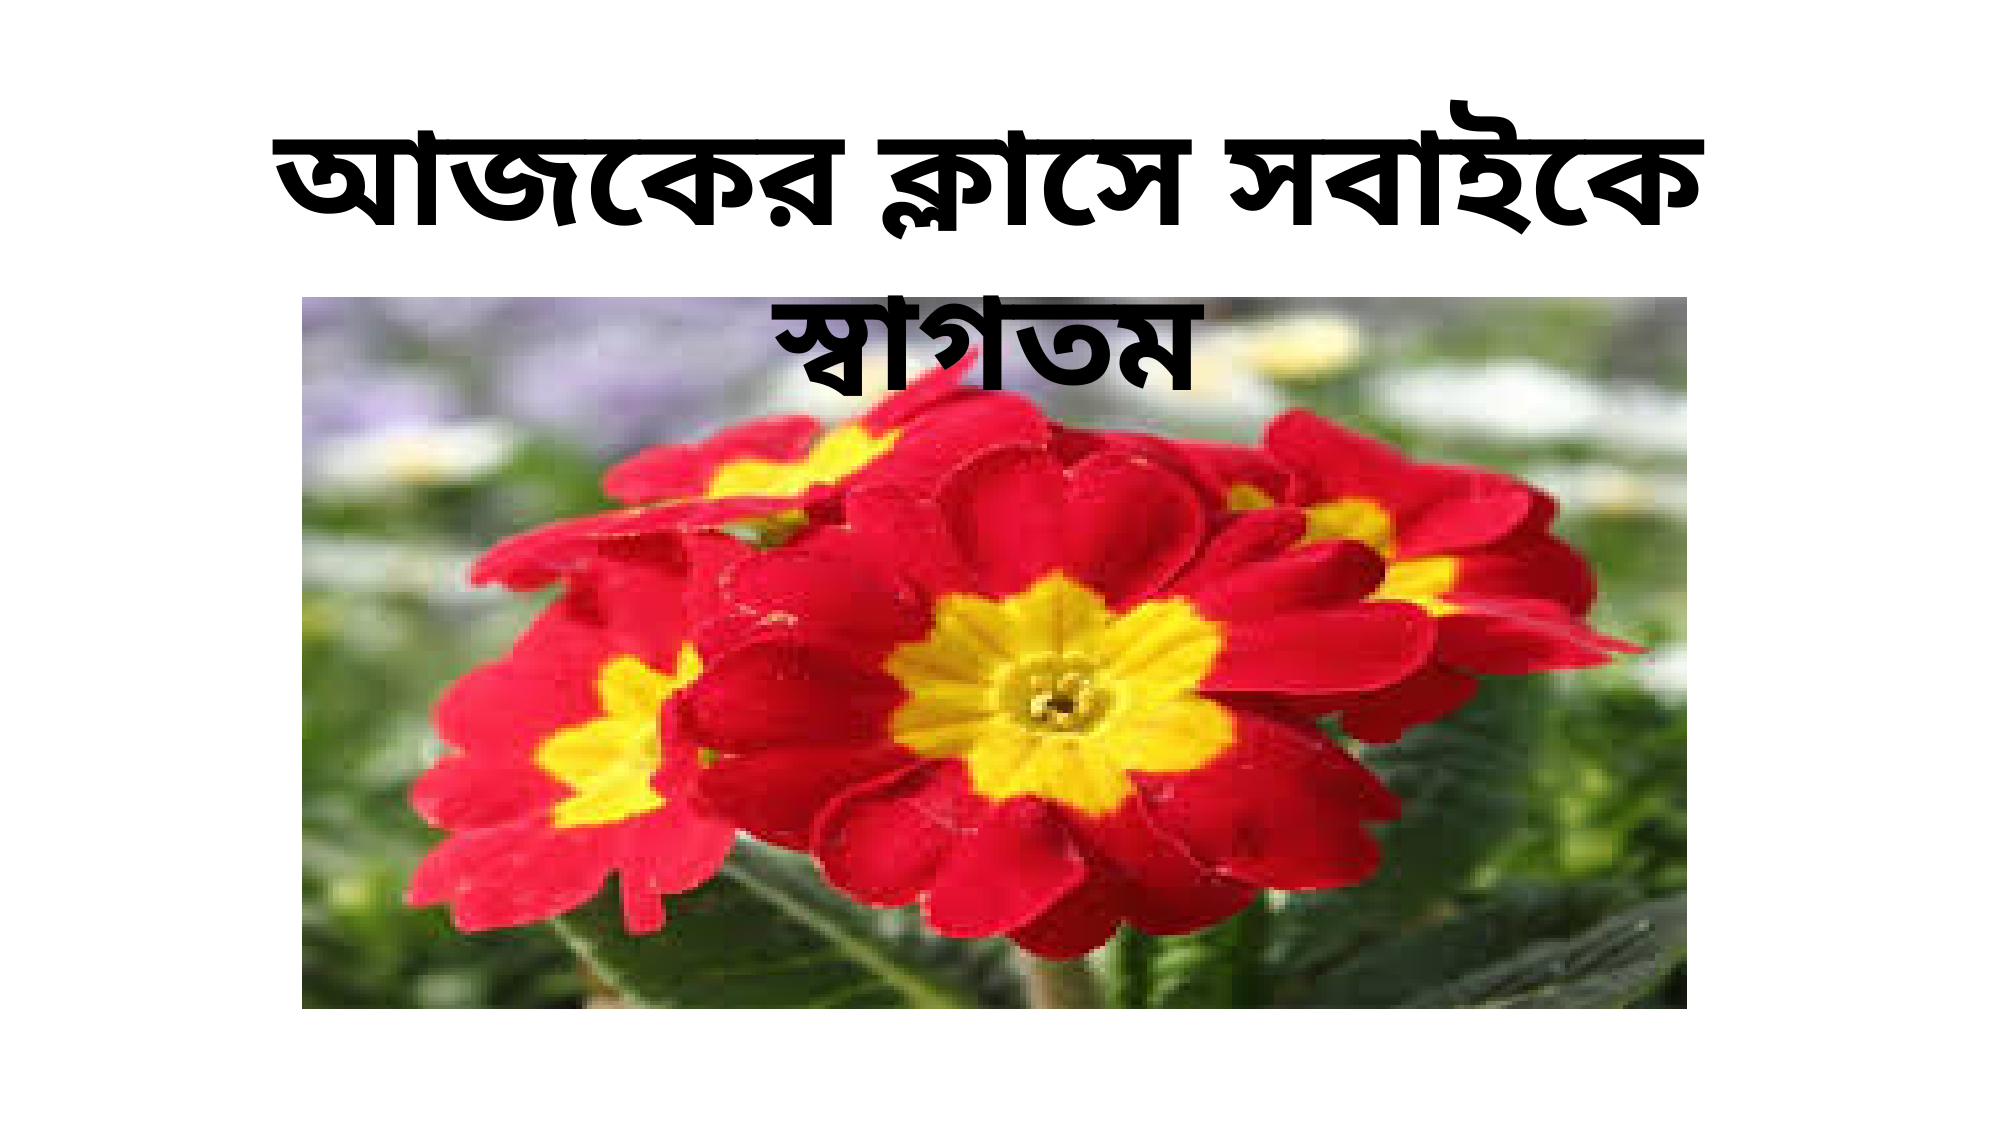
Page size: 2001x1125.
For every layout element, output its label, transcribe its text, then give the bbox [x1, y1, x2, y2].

text_box আজকের ক্লাসে সবাইকে স্বাগতম [253, 80, 1724, 426]
picture [302, 297, 1687, 1009]
